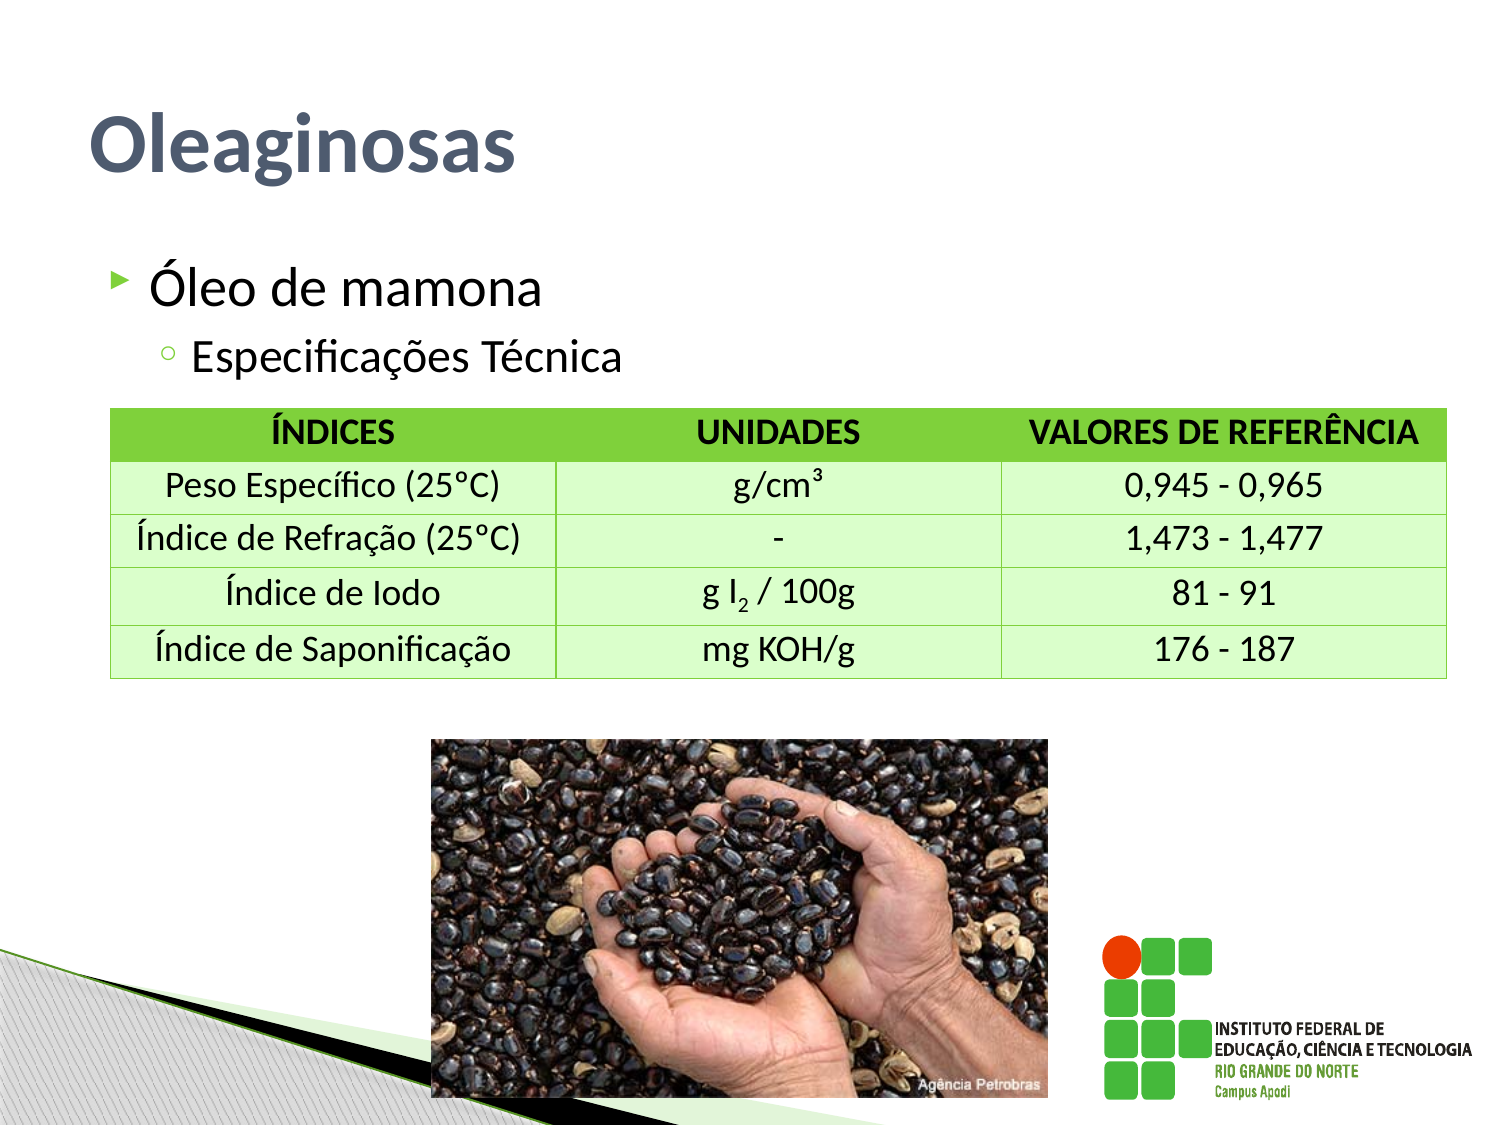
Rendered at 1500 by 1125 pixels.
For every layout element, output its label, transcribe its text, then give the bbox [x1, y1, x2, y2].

table_cell g I2 / 100g [557, 568, 1001, 625]
title Oleaginosas [75, 45, 1425, 233]
table_cell - [557, 515, 1001, 567]
table_header ÍNDICES [111, 410, 555, 461]
table_cell mg KOH/g [557, 626, 1001, 678]
table_cell Índice de Saponificação [111, 626, 555, 678]
table_cell 176 - 187 [1002, 626, 1446, 678]
picture [430, 739, 1049, 1098]
table_cell 1,473 - 1,477 [1002, 515, 1446, 567]
table_cell Índice de Refração (25ºC) [111, 515, 555, 567]
table_header UNIDADES [557, 410, 1001, 461]
table_cell 81 - 91 [1002, 568, 1446, 625]
table_cell 0,945 - 0,965 [1002, 462, 1446, 514]
table_header VALORES DE REFERÊNCIA [1002, 410, 1446, 461]
table_cell g/cm³ [557, 462, 1001, 514]
list Óleo de mamona Especificações Técnica [75, 243, 1425, 986]
table_cell Índice de Iodo [111, 568, 555, 625]
table_cell Peso Específico (25ºC) [111, 462, 555, 514]
